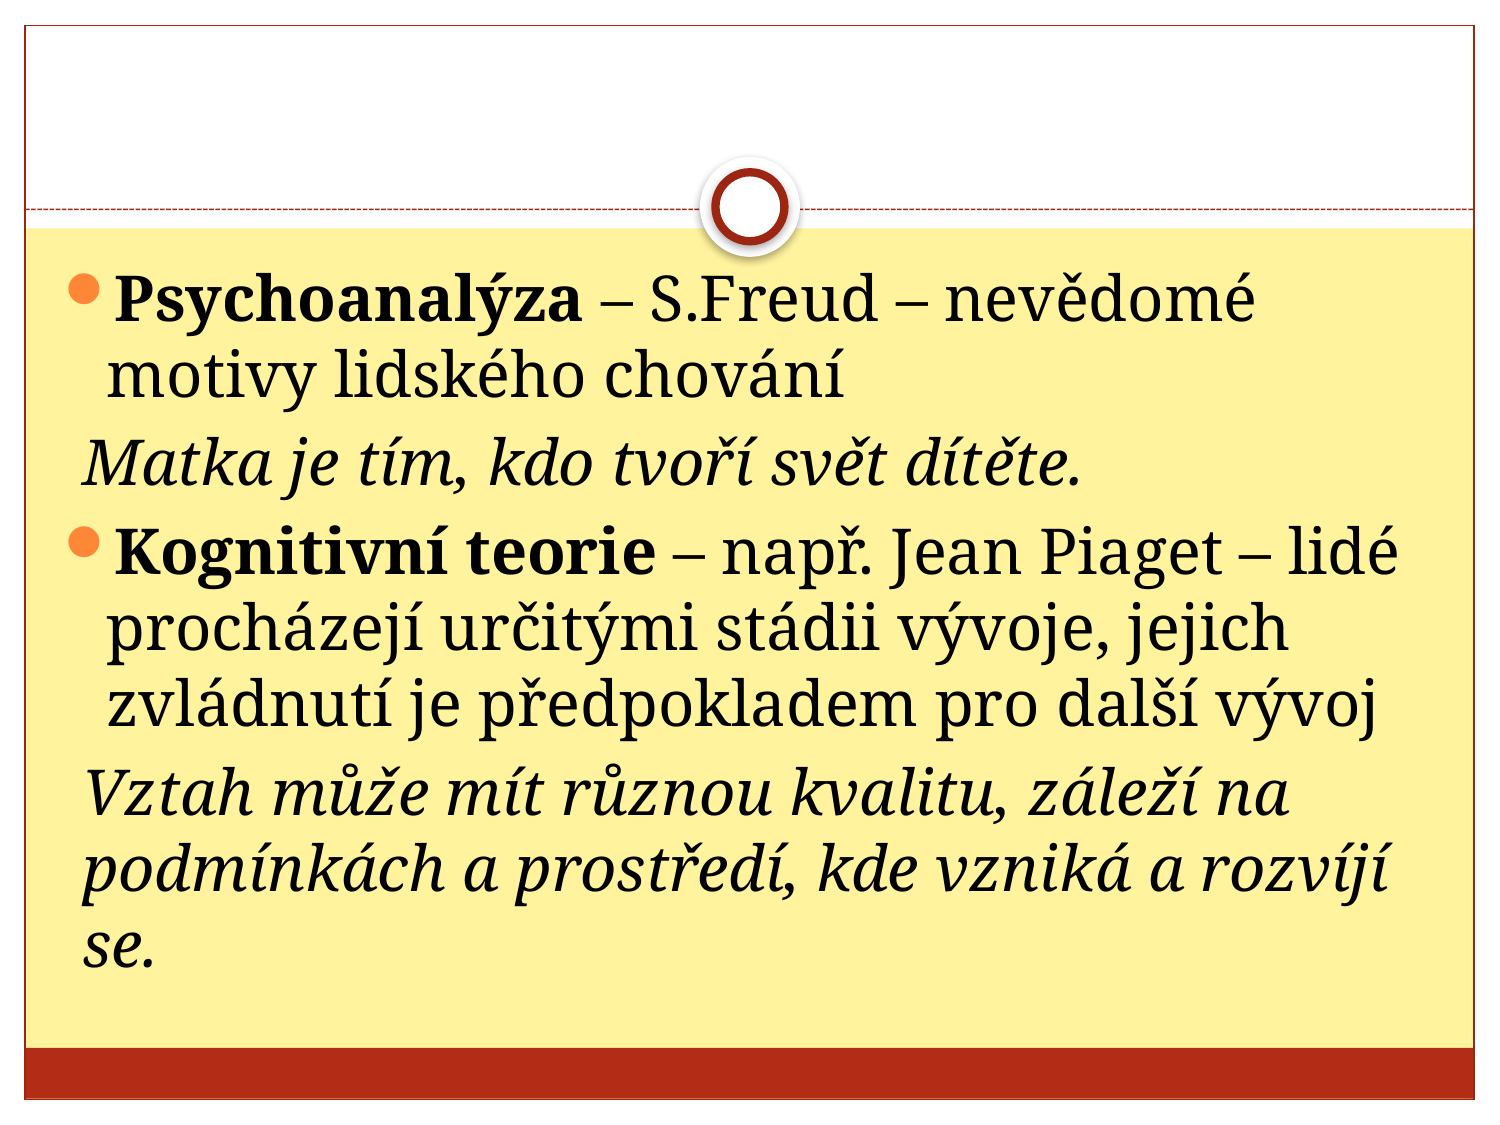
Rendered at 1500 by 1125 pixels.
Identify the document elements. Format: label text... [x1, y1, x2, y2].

list Psychoanalýza – S.Freud – nevědomé motivy lidského chování Matka je tím, kdo tvoří svět dítěte. Kognitivní teorie – např. Jean Piaget – lidé procházejí určitými stádii vývoje, jejich zvládnutí je předpokladem pro další vývoj Vztah může mít různou kvalitu, záleží na podmínkách a prostředí, kde vzniká a rozvíjí se. [49, 250, 1445, 1001]
footer [50, 1051, 638, 1112]
